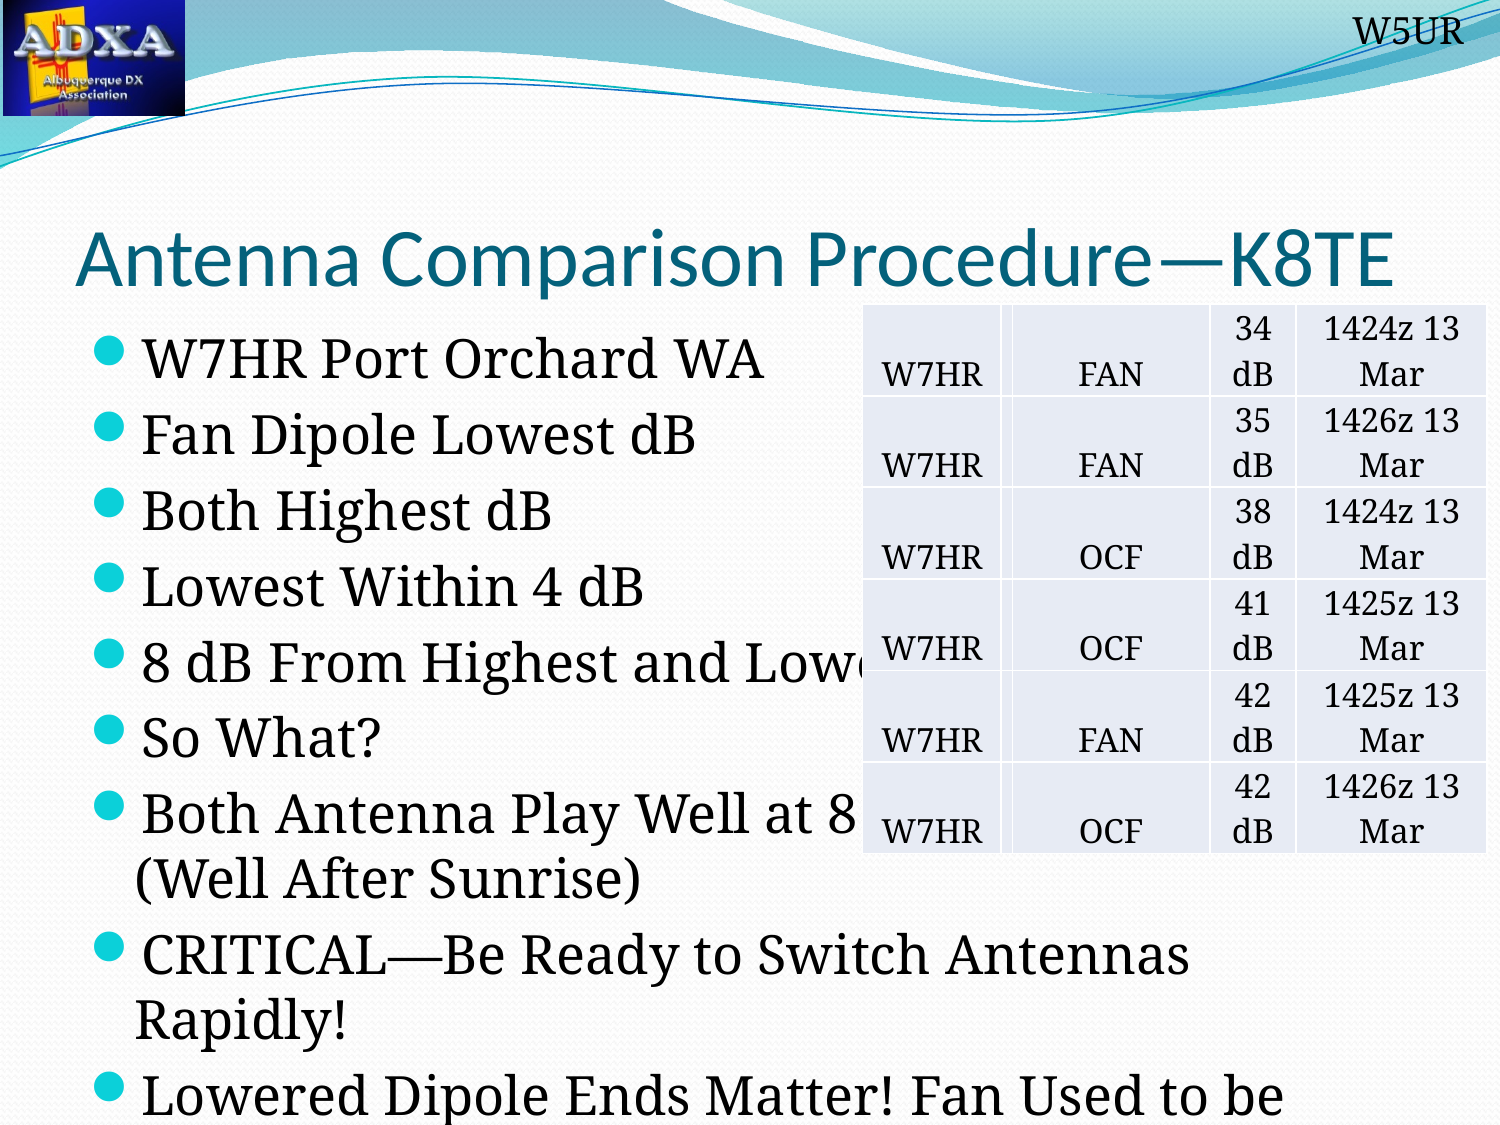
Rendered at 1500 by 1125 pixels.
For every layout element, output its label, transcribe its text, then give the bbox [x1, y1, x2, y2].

table_cell [1002, 580, 1012, 670]
table_cell FAN [1013, 397, 1209, 486]
table_cell 41 dB [1211, 580, 1295, 670]
table_cell 35 dB [1211, 397, 1295, 486]
title Antenna Comparison Procedure—K8TE [75, 115, 1425, 303]
table_cell 42 dB [1211, 763, 1295, 853]
table_cell W7HR [863, 763, 1000, 853]
table_cell [1002, 488, 1012, 578]
table_header W7HR [863, 305, 1000, 395]
table_header [1002, 305, 1012, 395]
picture [3, 0, 185, 116]
table_cell W7HR [863, 488, 1000, 578]
table_header FAN [1013, 305, 1209, 395]
table_cell OCF [1013, 488, 1209, 578]
table_cell 1425z 13 Mar [1297, 671, 1486, 761]
table_cell 42 dB [1211, 671, 1295, 761]
table_cell 38 dB [1211, 488, 1295, 578]
table_header 34 dB [1211, 305, 1295, 395]
table_cell 1426z 13 Mar [1297, 397, 1486, 486]
table_cell W7HR [863, 580, 1000, 670]
table_cell OCF [1013, 580, 1209, 670]
table_cell FAN [1013, 671, 1209, 761]
table_cell 1426z 13 Mar [1297, 763, 1486, 853]
table_cell 1425z 13 Mar [1297, 580, 1486, 670]
table_cell [1002, 763, 1012, 853]
table_cell W7HR [863, 397, 1000, 486]
table_cell 1424z 13 Mar [1297, 488, 1486, 578]
table_header 1424z 13 Mar [1297, 305, 1486, 395]
list W7HR Port Orchard WA Fan Dipole Lowest dB Both Highest dB Lowest Within 4 dB 8 dB From Highest and Lowest So What? Both Antenna Play Well at 8:25 MDT (Well After Sunrise) CRITICAL—Be Ready to Switch Antennas Rapidly! Lowered Dipole Ends Matter! Fan Used to be Better! [75, 317, 1425, 1113]
table_cell [1002, 397, 1012, 486]
table_cell [1002, 671, 1012, 761]
table_cell W7HR [863, 671, 1000, 761]
table_cell OCF [1013, 763, 1209, 853]
